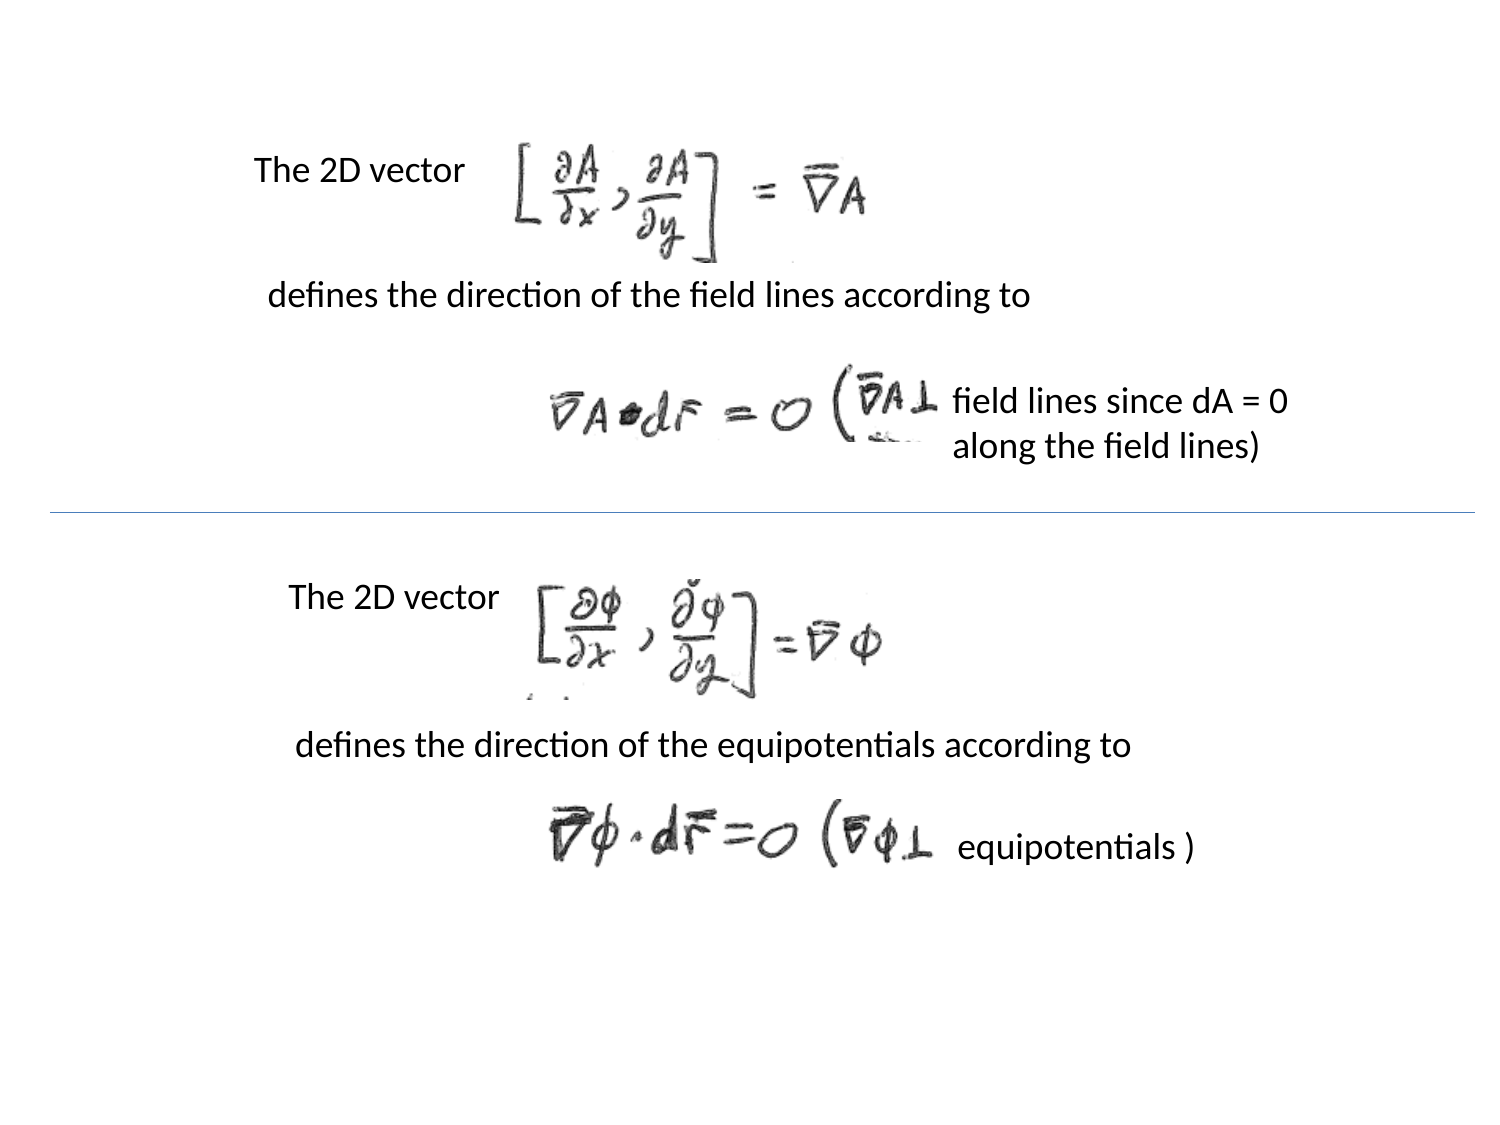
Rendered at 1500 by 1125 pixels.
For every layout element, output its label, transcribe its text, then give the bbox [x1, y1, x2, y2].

text_box defines the direction of the field lines according to [252, 262, 1056, 323]
text_box equipotentials ) [943, 814, 1211, 875]
picture [543, 799, 940, 874]
picture [549, 362, 1102, 442]
picture [491, 124, 869, 263]
text_box The 2D vector [239, 137, 486, 198]
text_box defines the direction of the equipotentials according to [280, 712, 1157, 773]
picture [524, 579, 885, 701]
text_box The 2D vector [273, 564, 524, 625]
text_box field lines since dA = 0 along the field lines) [937, 368, 1339, 474]
